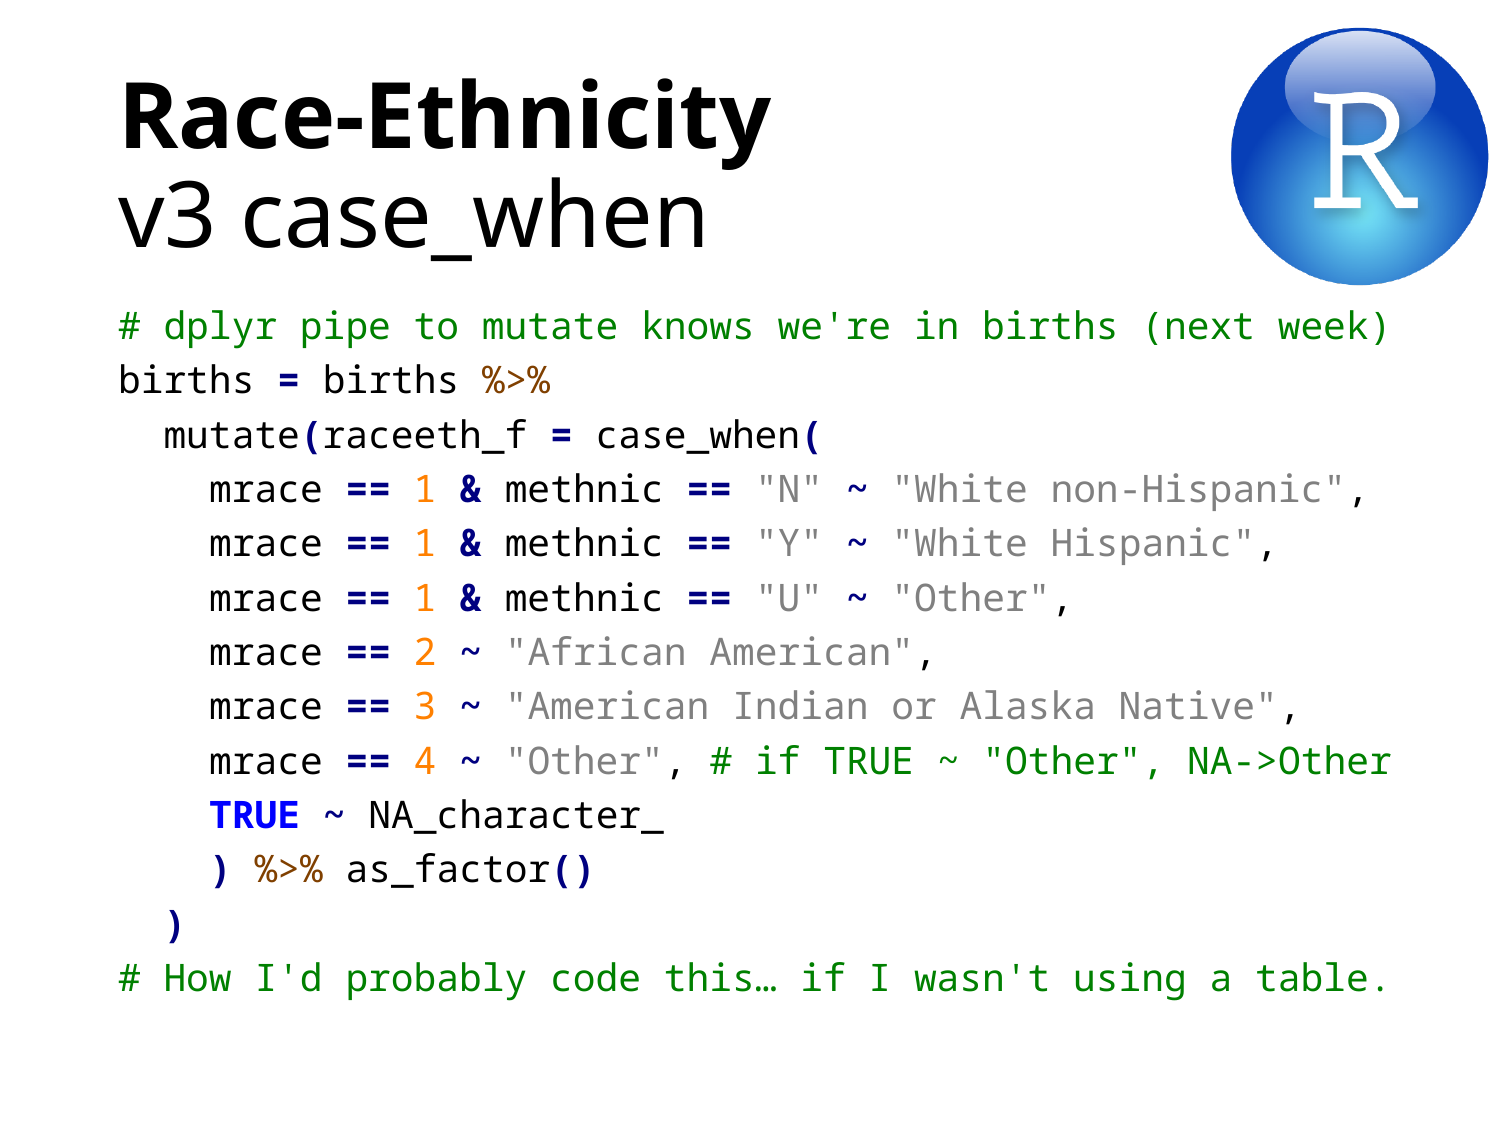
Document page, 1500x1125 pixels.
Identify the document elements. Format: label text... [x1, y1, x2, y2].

list # dplyr pipe to mutate knows we're in births (next week) births = births %>% mutate(raceeth_f = case_when( mrace == 1 & methnic == "N" ~ "White non-Hispanic", mrace == 1 & methnic == "Y" ~ "White Hispanic", mrace == 1 & methnic == "U" ~ "Other", mrace == 2 ~ "African American", mrace == 3 ~ "American Indian or Alaska Native", mrace == 4 ~ "Other", # if TRUE ~ "Other", NA->Other TRUE ~ NA_character_ ) %>% as_factor() ) # How I'd probably code this… if I wasn't using a table. [103, 299, 1479, 1014]
title Race-Ethnicity v3 case_when [103, 59, 1227, 278]
picture [1227, 26, 1500, 286]
